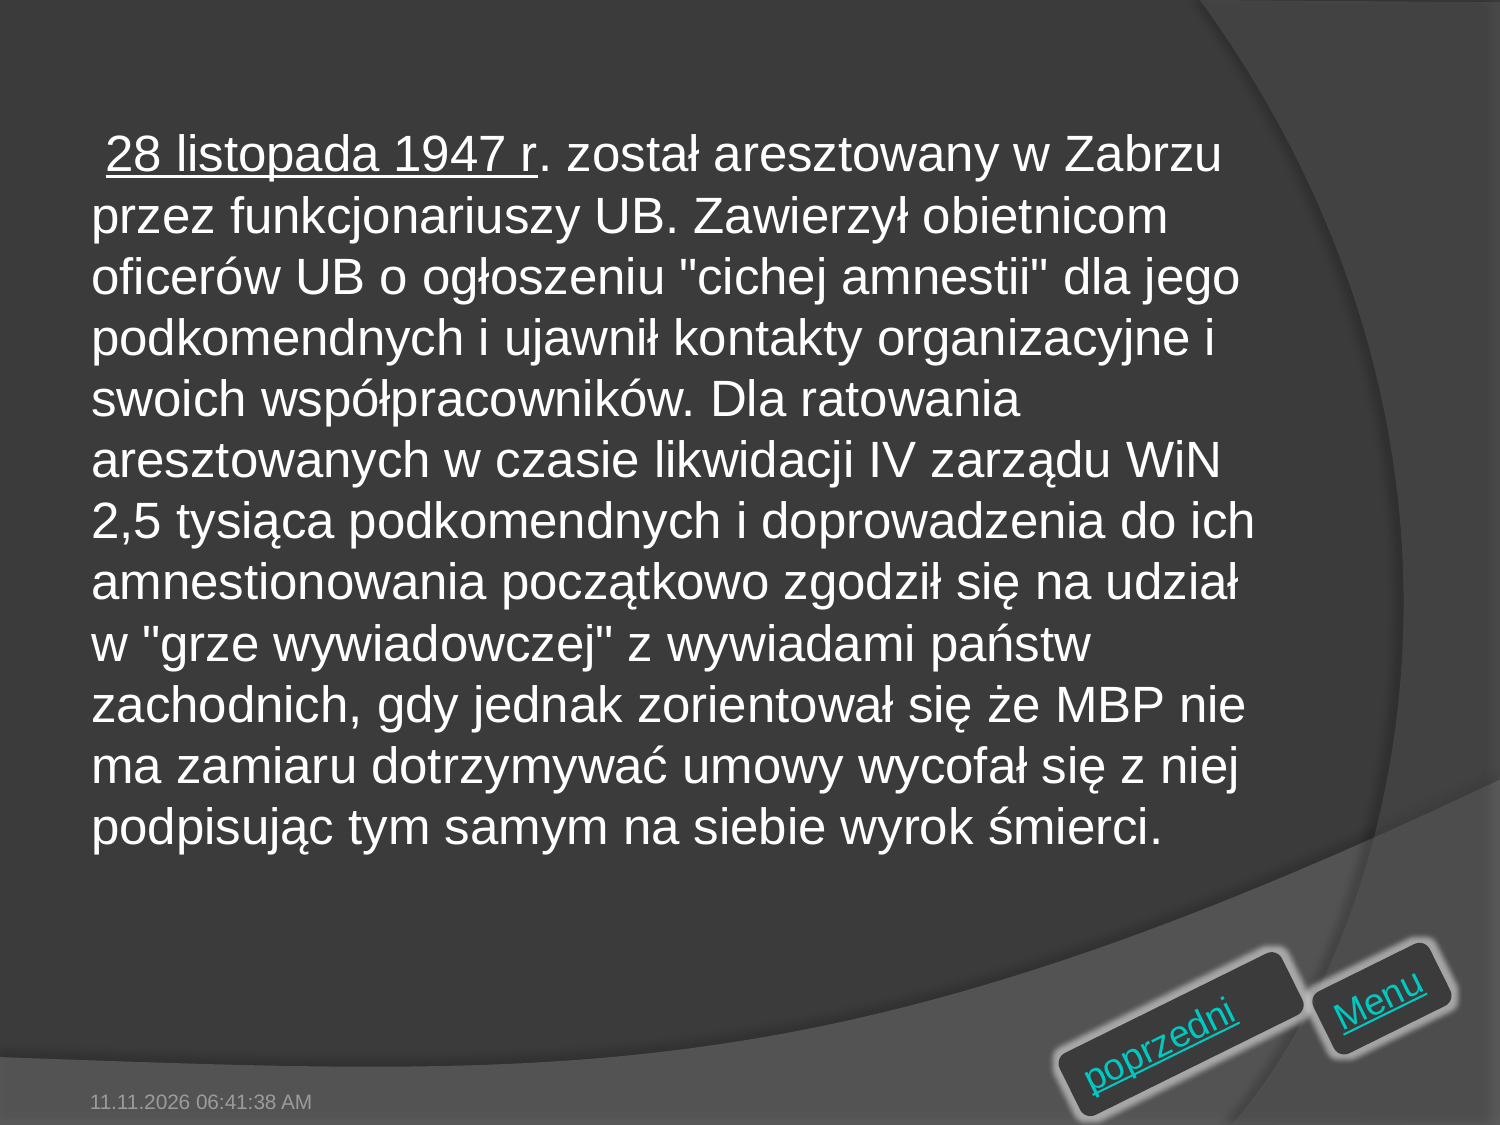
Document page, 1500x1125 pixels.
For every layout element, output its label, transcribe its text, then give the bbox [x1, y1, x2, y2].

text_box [1056, 999, 1306, 1069]
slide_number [75, 1053, 425, 1114]
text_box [1316, 963, 1448, 1034]
list 28 listopada 1947 r. został aresztowany w Zabrzu przez funkcjonariuszy UB. Zawierzył obietnicom oficerów UB o ogłoszeniu "cichej amnestii" dla jego podkomendnych i ujawnił kontakty organizacyjne i swoich współpracowników. Dla ratowania aresztowanych w czasie likwidacji IV zarządu WiN 2,5 tysiąca podkomendnych i doprowadzenia do ich amnestionowania początkowo zgodził się na udział w "grze wywiadowczej" z wywiadami państw zachodnich, gdy jednak zorientował się że MBP nie ma zamiaru dotrzymywać umowy wycofał się z niej podpisując tym samym na siebie wyrok śmierci. [76, 113, 1302, 1012]
